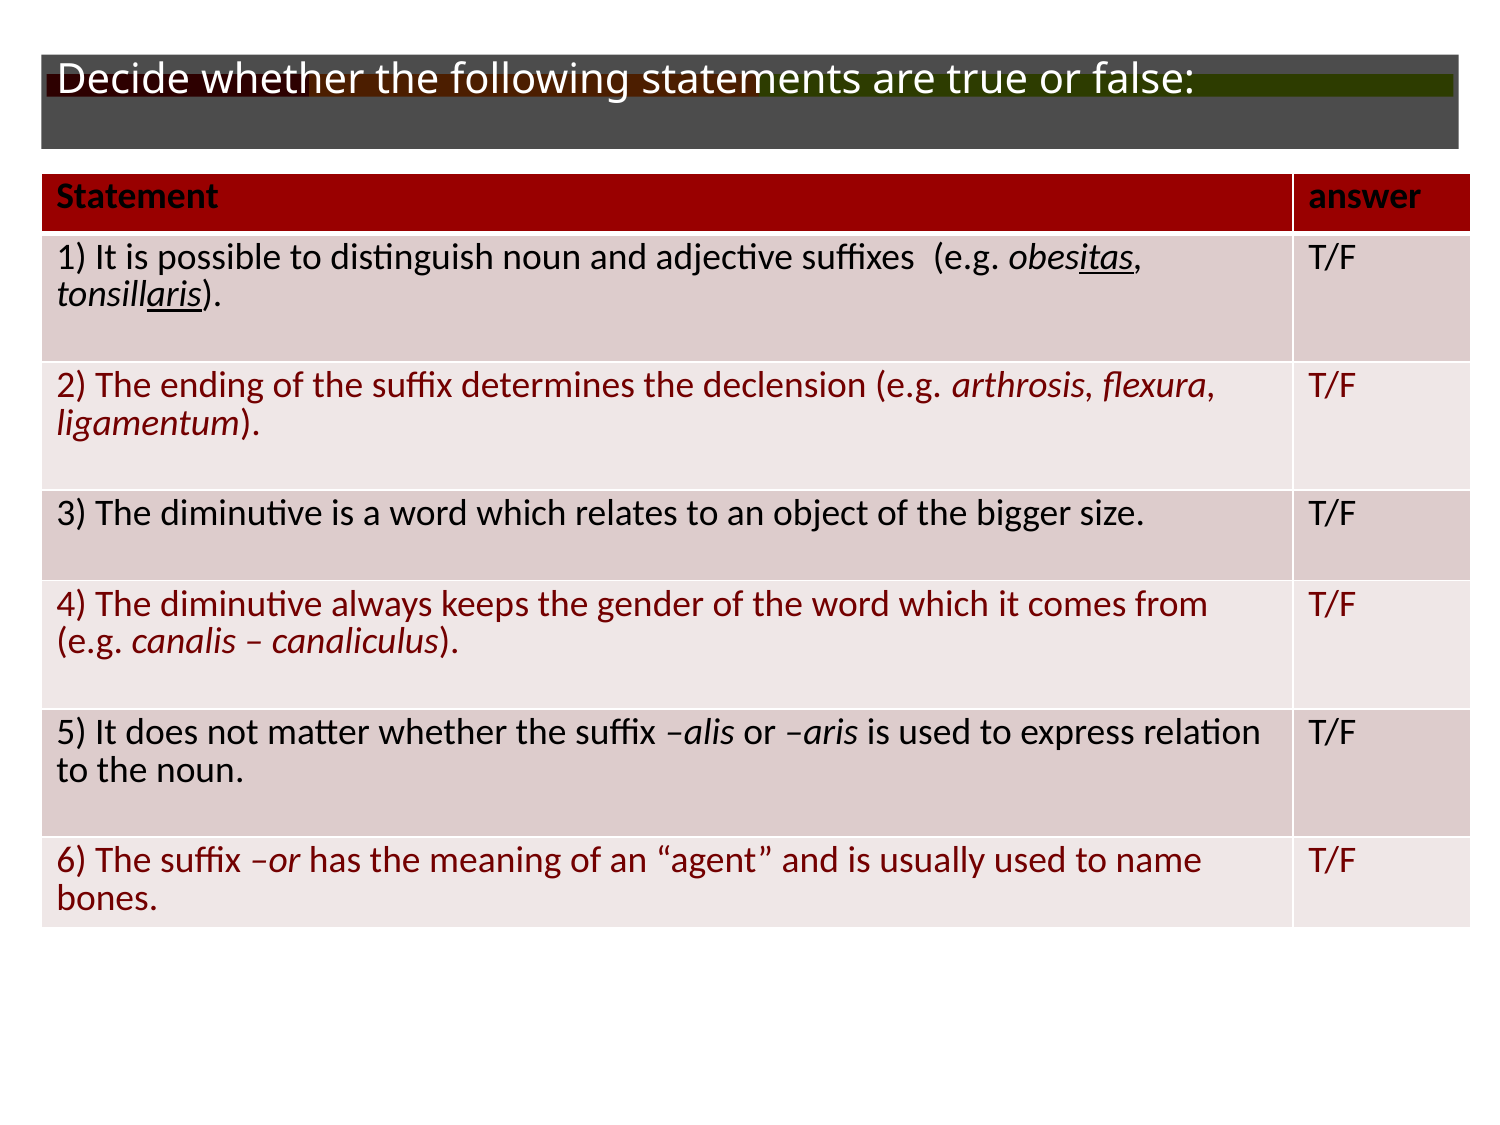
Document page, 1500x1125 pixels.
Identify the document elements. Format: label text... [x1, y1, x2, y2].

table_cell 1) It is possible to distinguish noun and adjective suffixes (e.g. obesitas, tonsillaris). [42, 236, 1292, 361]
table_cell T/F [1294, 363, 1470, 489]
table_cell T/F [1294, 838, 1470, 927]
table_header Statement [42, 174, 1292, 231]
table_cell T/F [1294, 710, 1470, 836]
title Decide whether the following statements are true or false: [41, 54, 1459, 149]
table_cell 6) The suffix –or has the meaning of an “agent” and is usually used to name bones. [42, 838, 1292, 927]
table_header answer [1294, 174, 1470, 231]
table_cell 2) The ending of the suffix determines the declension (e.g. arthrosis, flexura, ligamentum). [42, 363, 1292, 489]
table_cell T/F [1294, 236, 1470, 361]
table_cell 5) It does not matter whether the suffix –alis or –aris is used to express relation to the noun. [42, 710, 1292, 836]
table_cell 3) The diminutive is a word which relates to an object of the bigger size. [42, 491, 1292, 580]
table_cell 4) The diminutive always keeps the gender of the word which it comes from (e.g. canalis – canaliculus). [42, 581, 1292, 708]
table_cell T/F [1294, 491, 1470, 580]
table_cell T/F [1294, 581, 1470, 708]
